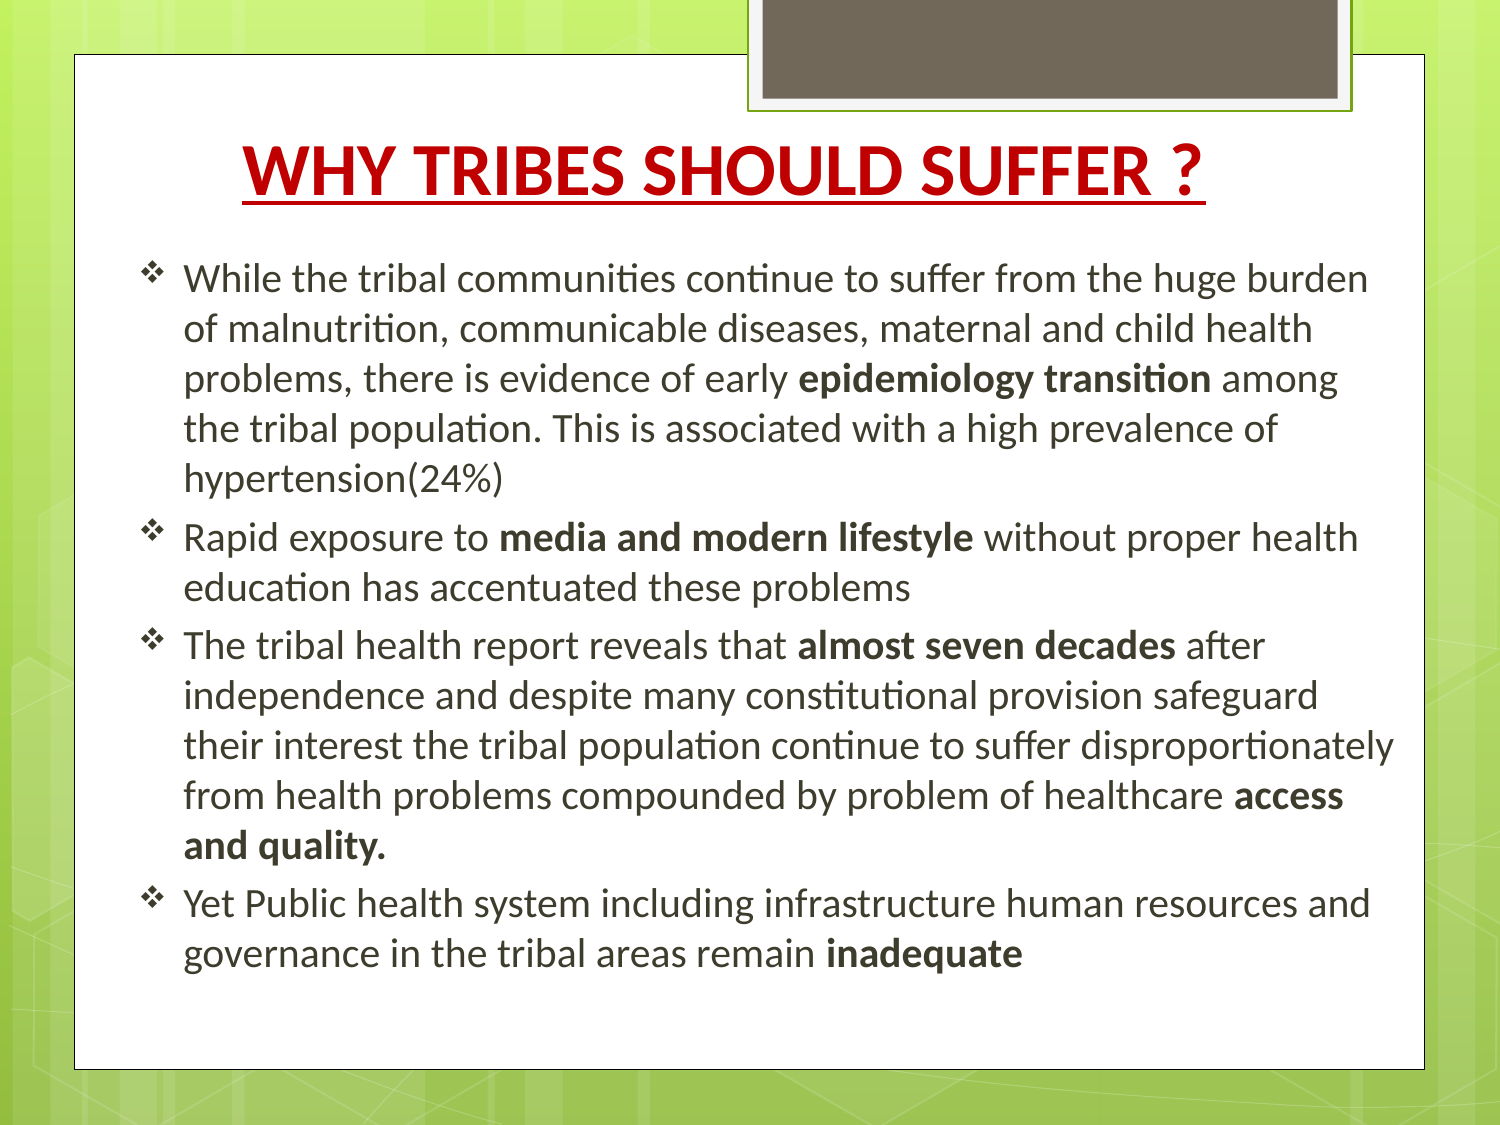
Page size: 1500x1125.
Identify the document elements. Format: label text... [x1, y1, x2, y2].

title WHY TRIBES SHOULD SUFFER ? [147, 30, 1300, 219]
list While the tribal communities continue to suffer from the huge burden of malnutrition, communicable diseases, maternal and child health problems, there is evidence of early epidemiology transition among the tribal population. This is associated with a high prevalence of hypertension(24%) Rapid exposure to media and modern lifestyle without proper health education has accentuated these problems The tribal health report reveals that almost seven decades after independence and despite many constitutional provision safeguard their interest the tribal population continue to suffer disproportionately from health problems compounded by problem of healthcare access and quality. Yet Public health system including infrastructure human resources and governance in the tribal areas remain inadequate [112, 243, 1412, 1035]
